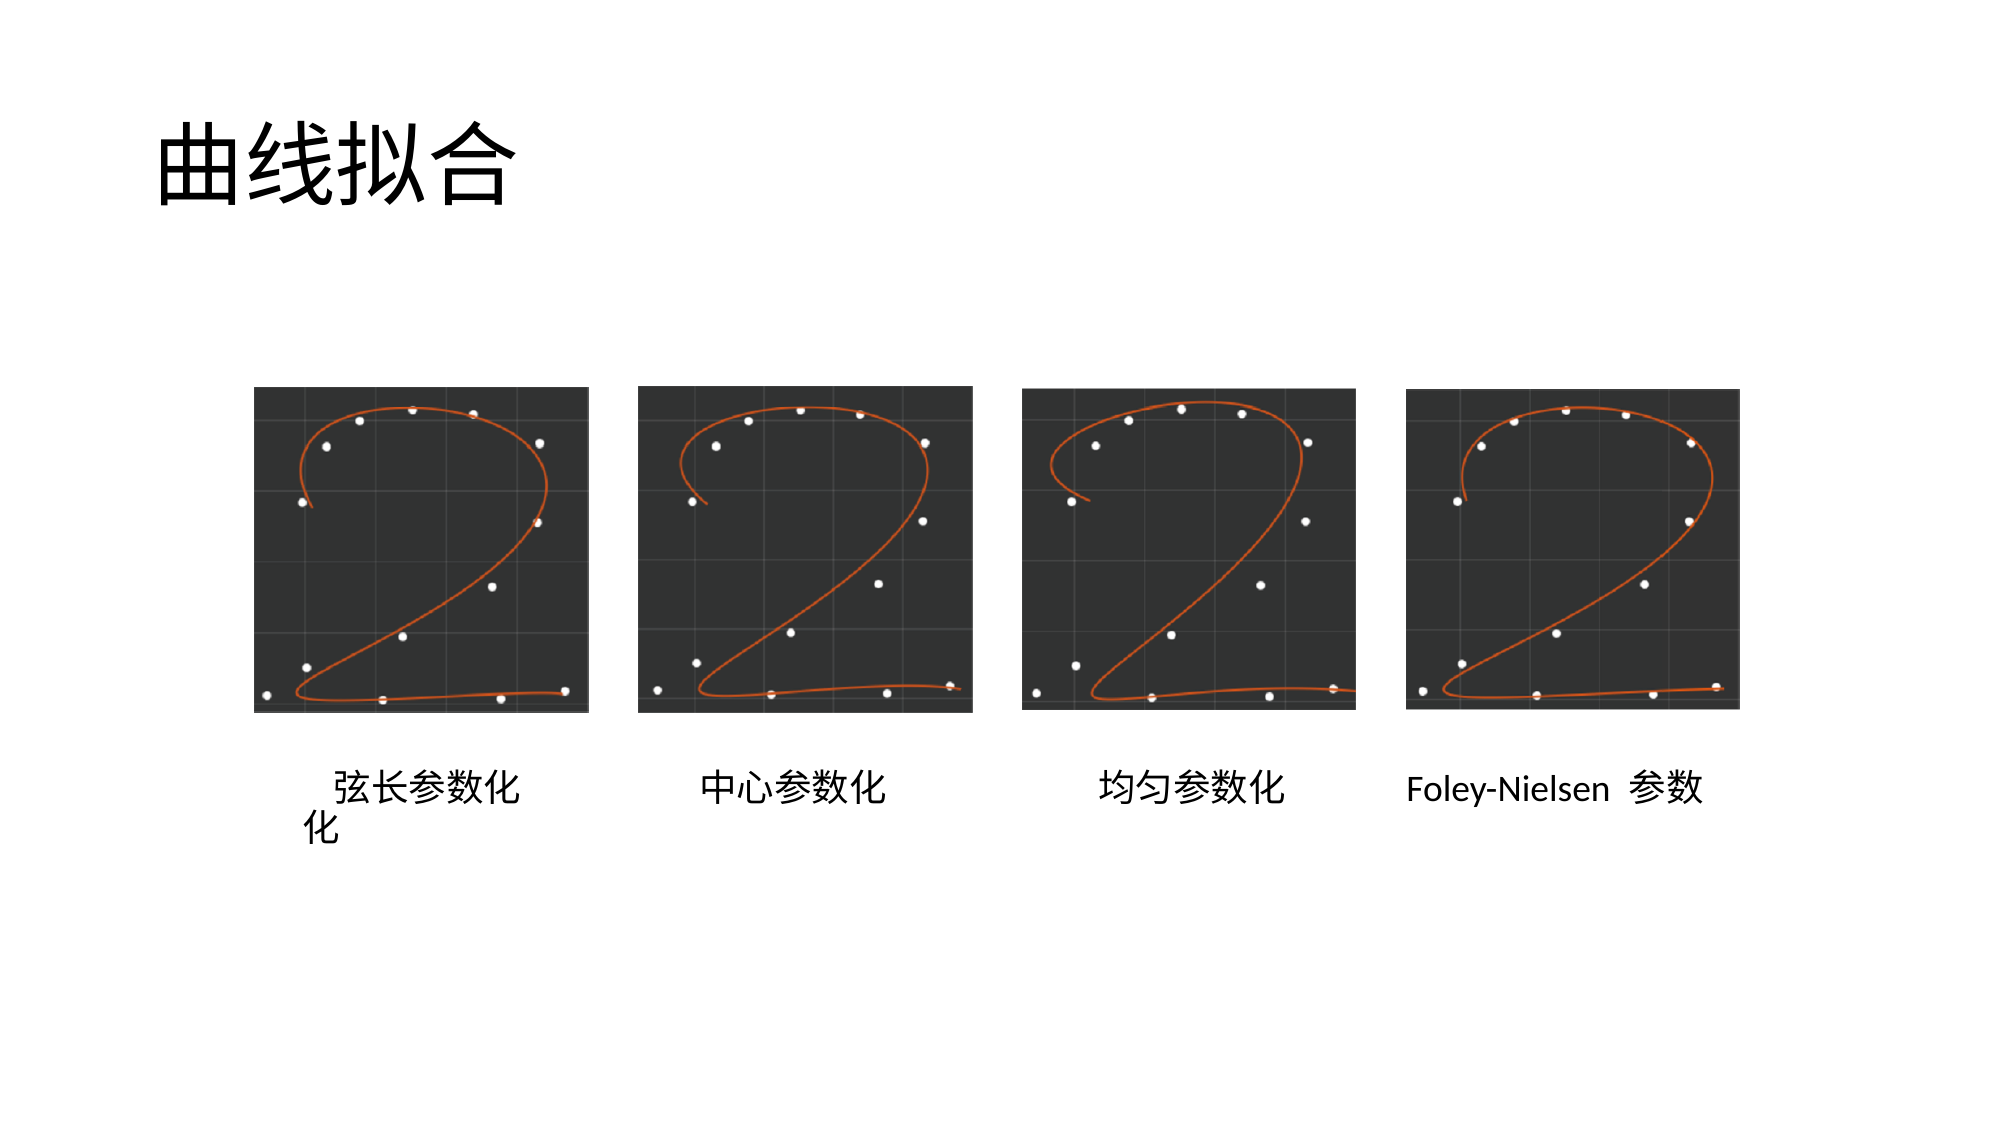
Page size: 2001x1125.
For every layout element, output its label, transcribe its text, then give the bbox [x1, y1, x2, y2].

picture [248, 384, 1751, 718]
list 弦长参数化 中心参数化 均匀参数化 Foley-Nielsen 参数化 [249, 761, 1750, 954]
title 曲线拟合 [137, 59, 1863, 278]
